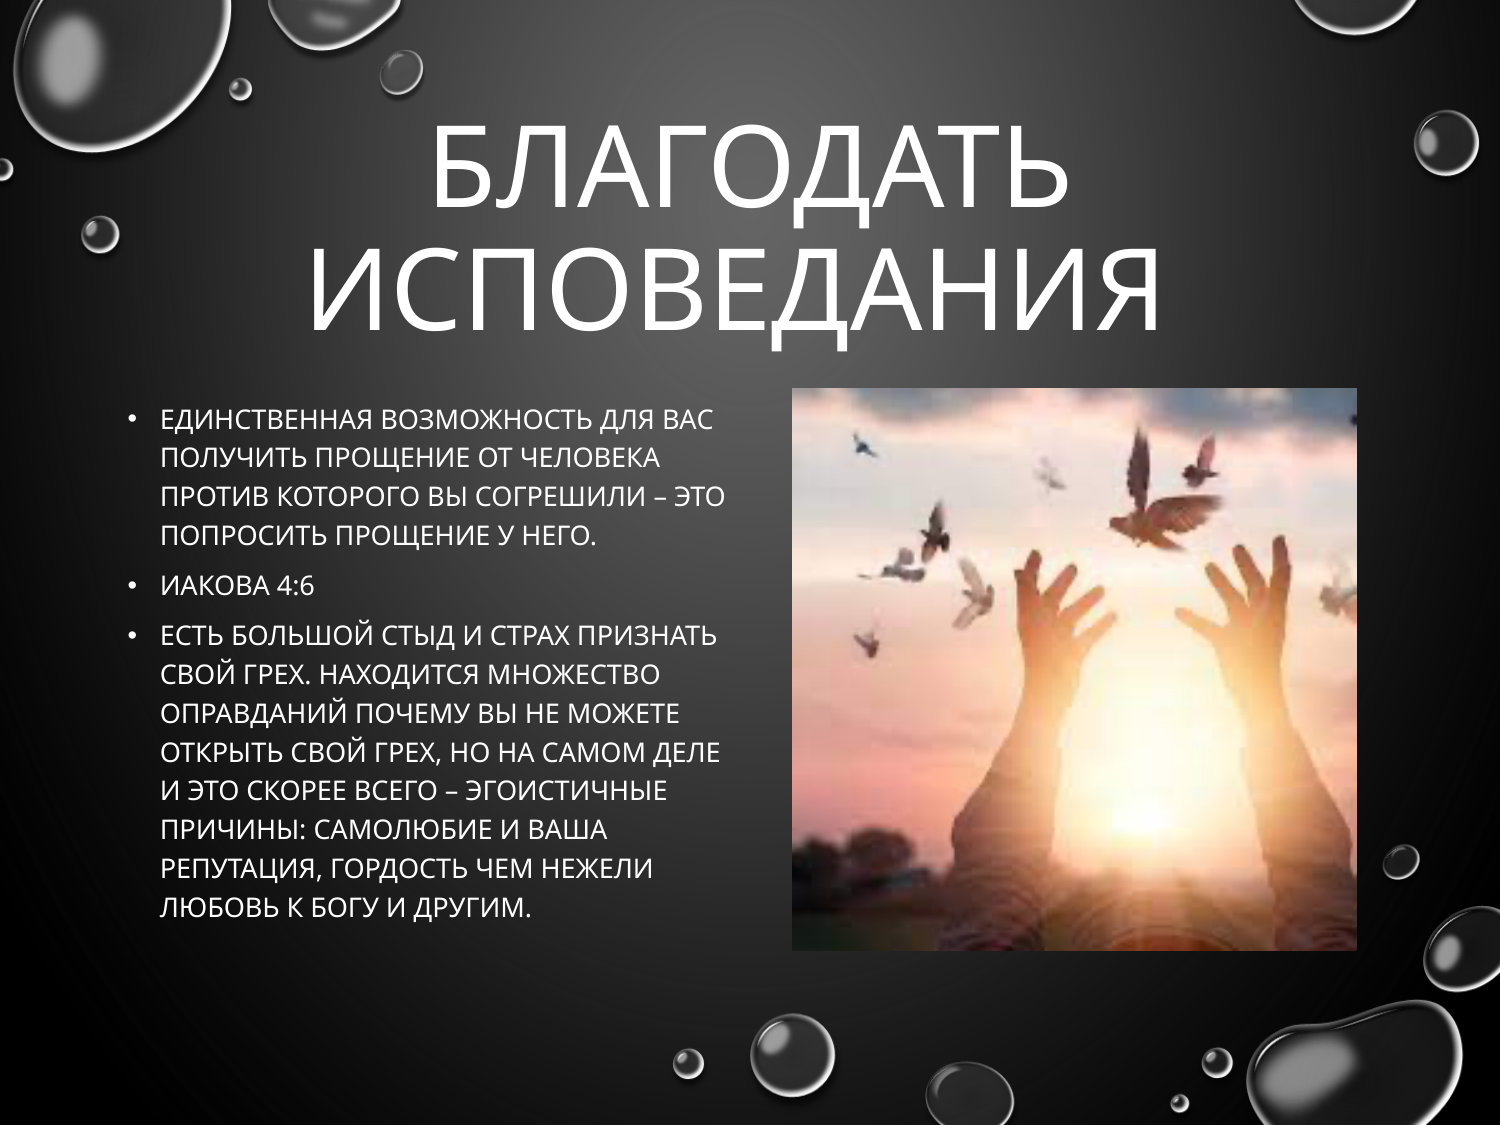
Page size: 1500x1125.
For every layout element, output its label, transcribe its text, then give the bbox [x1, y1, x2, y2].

picture [0, 0, 1500, 1125]
list Единственная возможность для вас получить прощение от человека против которого вы согрешили – это попросить прощение у него. Иакова 4:6 Есть большой стыд и страх признать свой грех. Находится множество оправданий почему вы не можете открыть свой грех, но на самом деле и это скорее всего – эгоистичные причины: самолюбие и ваша репутация, гордость чем нежели любовь к Богу и другим. [112, 388, 741, 950]
title Благодать исповедания [112, 101, 1388, 364]
